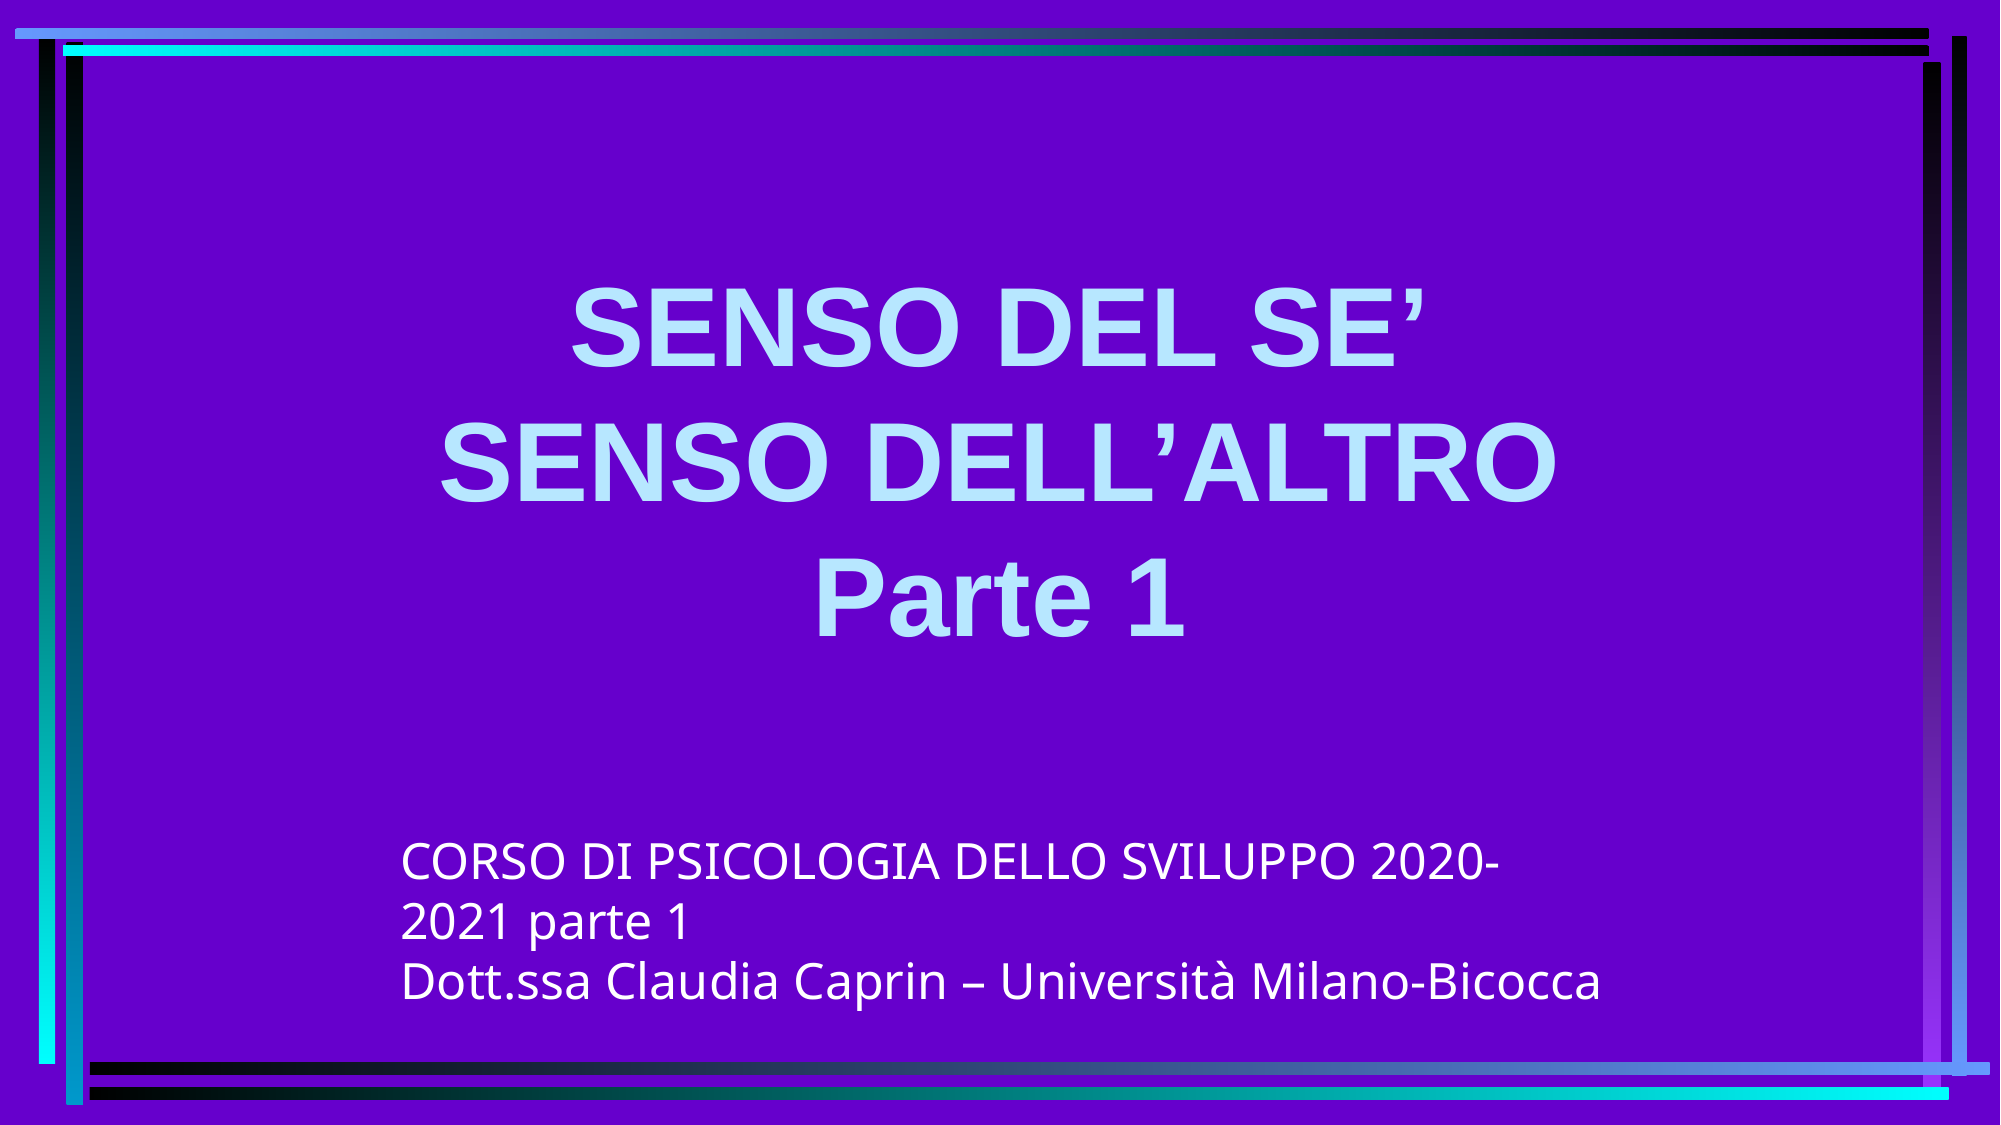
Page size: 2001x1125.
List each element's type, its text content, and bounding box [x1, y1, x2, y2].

text_box SENSO DEL SE’ SENSO DELL’ALTRO Parte 1 [362, 324, 1638, 588]
text_box CORSO DI PSICOLOGIA DELLO SVILUPPO 2020-2021 parte 1 Dott.ssa Claudia Caprin – Università Milano-Bicocca [385, 822, 1626, 1018]
